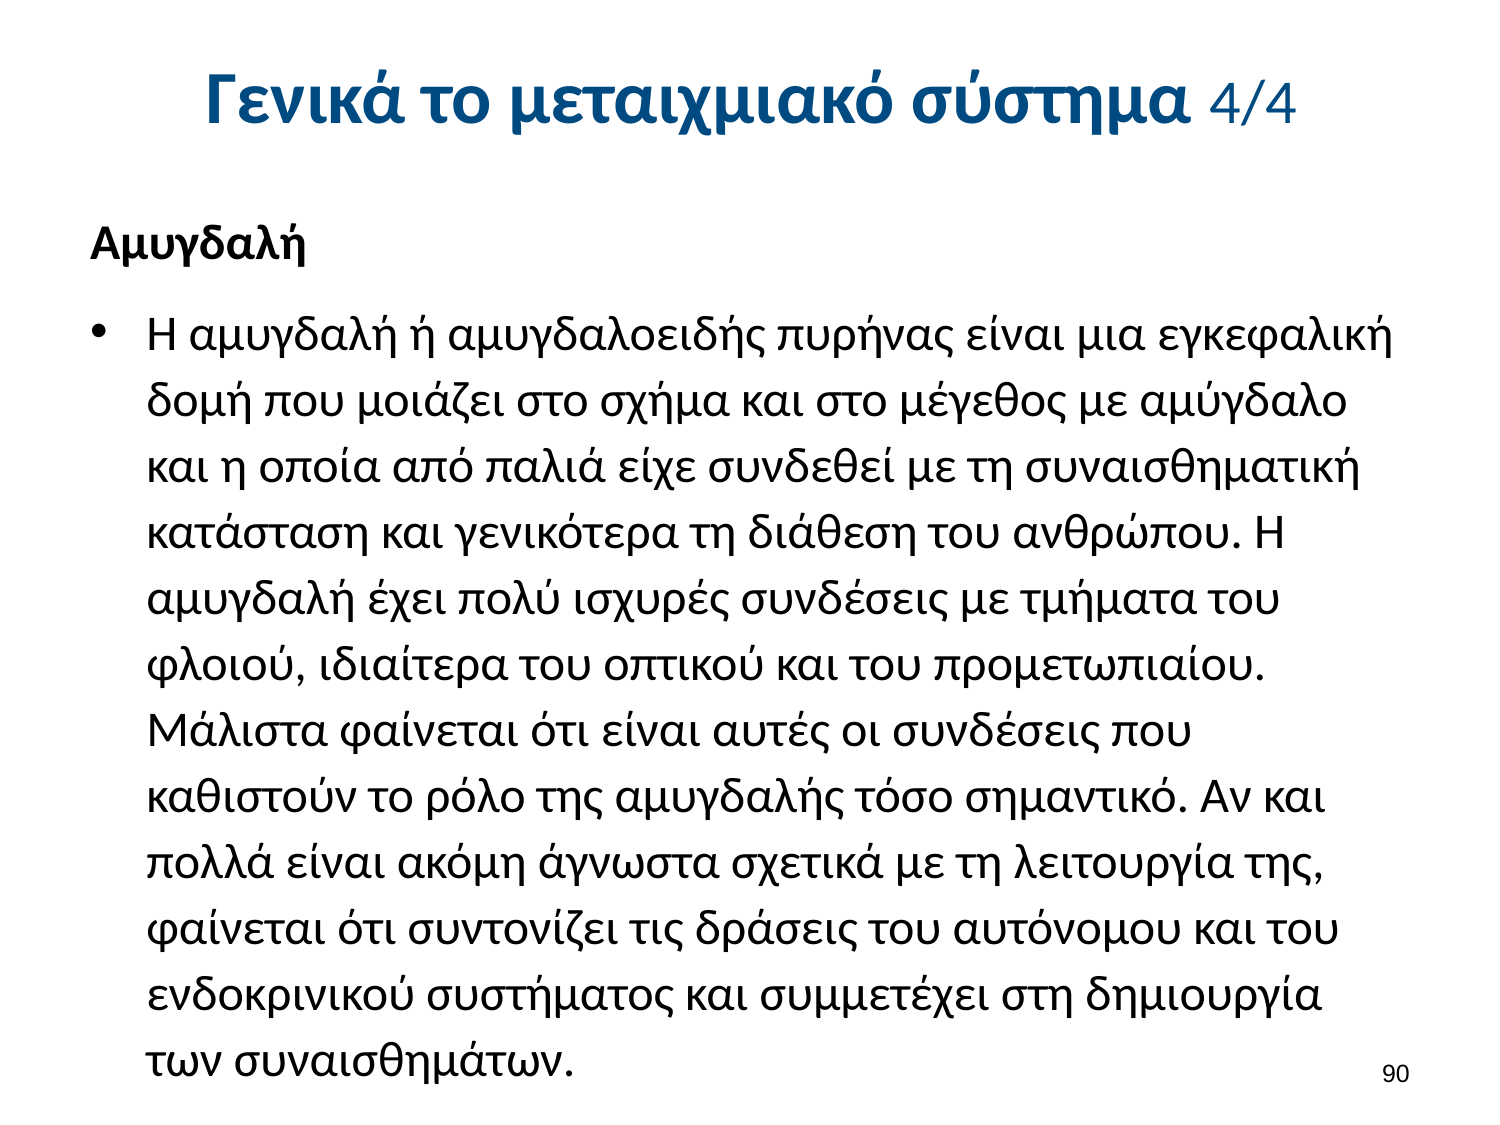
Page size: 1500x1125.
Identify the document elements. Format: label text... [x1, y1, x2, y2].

list Αμυγδαλή Η αμυγδαλή ή αμυγδαλοειδής πυρήνας είναι μια εγκεφαλική δομή που μοιάζει στο σχήμα και στο μέγεθος με αμύγδαλο και η οποία από παλιά είχε συνδεθεί με τη συναισθηματική κατάσταση και γενικότερα τη διάθεση του ανθρώπου. Η αμυγδαλή έχει πολύ ισχυρές συνδέσεις με τμήματα του φλοιού, ιδιαίτερα του οπτικού και του προμετωπιαίου. Μάλιστα φαίνεται ότι είναι αυτές οι συνδέσεις που καθιστούν το ρόλο της αμυγδαλής τόσο σημαντικό. Αν και πολλά είναι ακόμη άγνωστα σχετικά με τη λειτουργία της, φαίνεται ότι συντονίζει τις δράσεις του αυτόνομου και του ενδοκρινικού συστήματος και συμμετέχει στη δημιουργία των συναισθημάτων. [75, 196, 1425, 1024]
slide_number 89 [1074, 1042, 1425, 1103]
title Γενικά το μεταιχμιακό σύστημα 4/4 [76, 19, 1427, 169]
